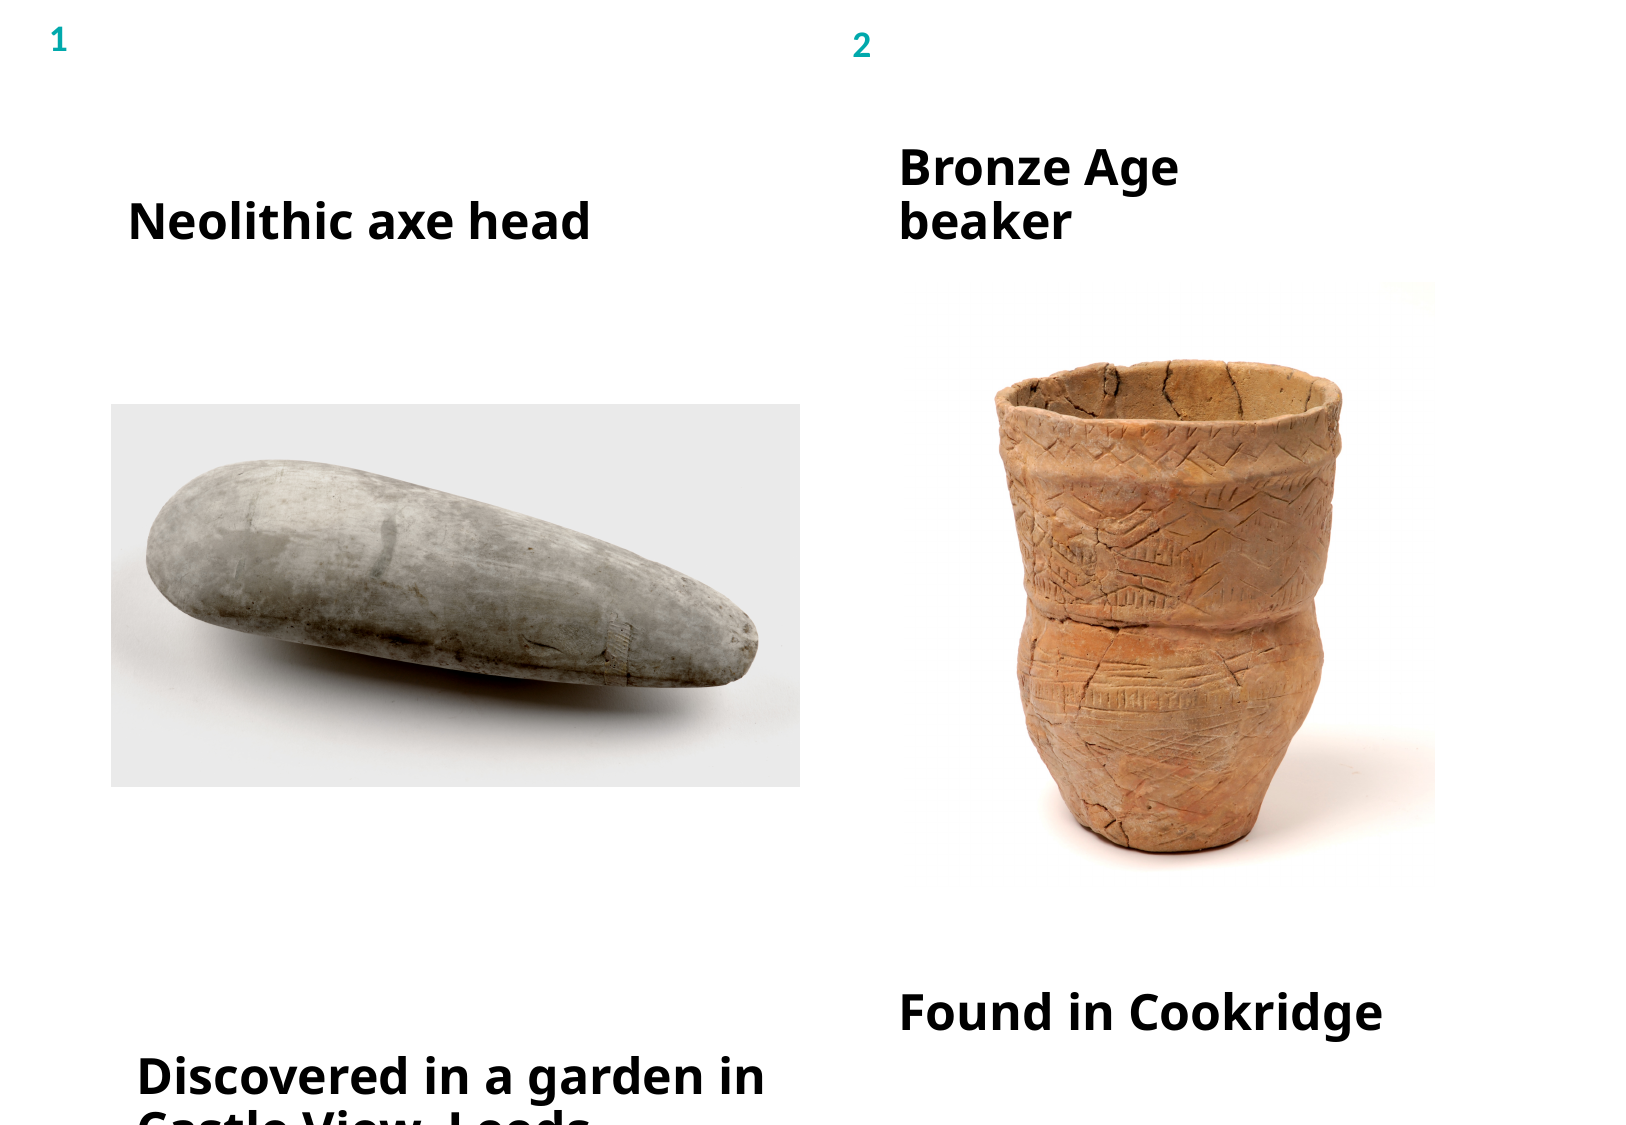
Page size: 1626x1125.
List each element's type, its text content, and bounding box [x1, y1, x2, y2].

list Neolithic axe head [112, 142, 800, 333]
text_box 2 [837, 12, 925, 72]
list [904, 282, 1435, 887]
text_box 1 [34, 6, 122, 67]
text_box [875, 989, 1566, 1125]
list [111, 404, 800, 787]
text_box Found in Cookridge [883, 972, 1455, 1048]
text_box Discovered in a garden in Castle View, Leeds [121, 1043, 813, 1125]
text_box Bronze Age beaker [883, 135, 1383, 325]
